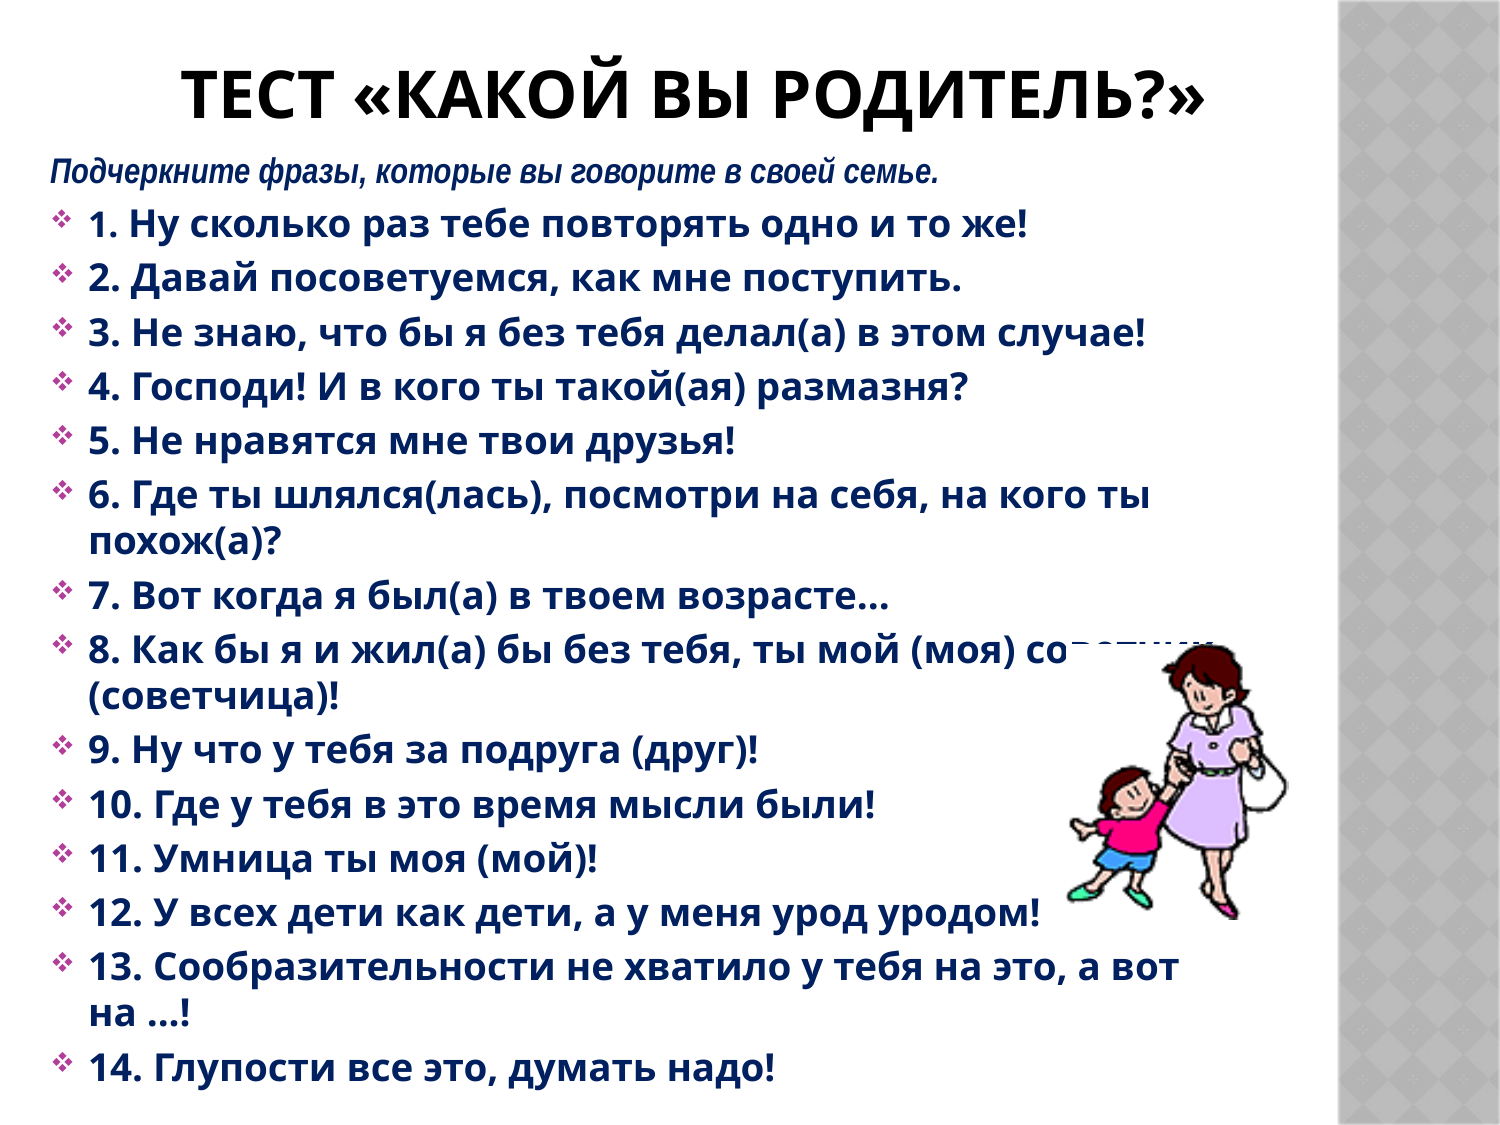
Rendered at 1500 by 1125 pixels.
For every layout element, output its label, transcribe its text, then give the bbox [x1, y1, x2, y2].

picture [1066, 644, 1289, 920]
title Тест «Какой вы родитель?» [75, 52, 1313, 211]
list Подчеркните фразы, которые вы говорите в своей семье. 1. Ну сколько раз тебе повторять одно и то же! 2. Давай посоветуемся, как мне поступить. 3. Не знаю, что бы я без тебя делал(а) в этом случае! 4. Господи! И в кого ты такой(ая) размазня? 5. Не нравятся мне твои друзья! 6. Где ты шлялся(лась), посмотри на себя, на кого ты похож(а)? 7. Вот когда я был(а) в твоем возрасте... 8. Как бы я и жил(а) бы без тебя, ты мой (моя) советчик (советчица)! 9. Ну что у тебя за подруга (друг)! 10. Где у тебя в это время мысли были! 11. Умница ты моя (мой)! 12. У всех дети как дети, а у меня урод уродом! 13. Сообразительности не хватило у тебя на это, а вот на ...! 14. Глупости все это, думать надо! [35, 140, 1289, 1102]
